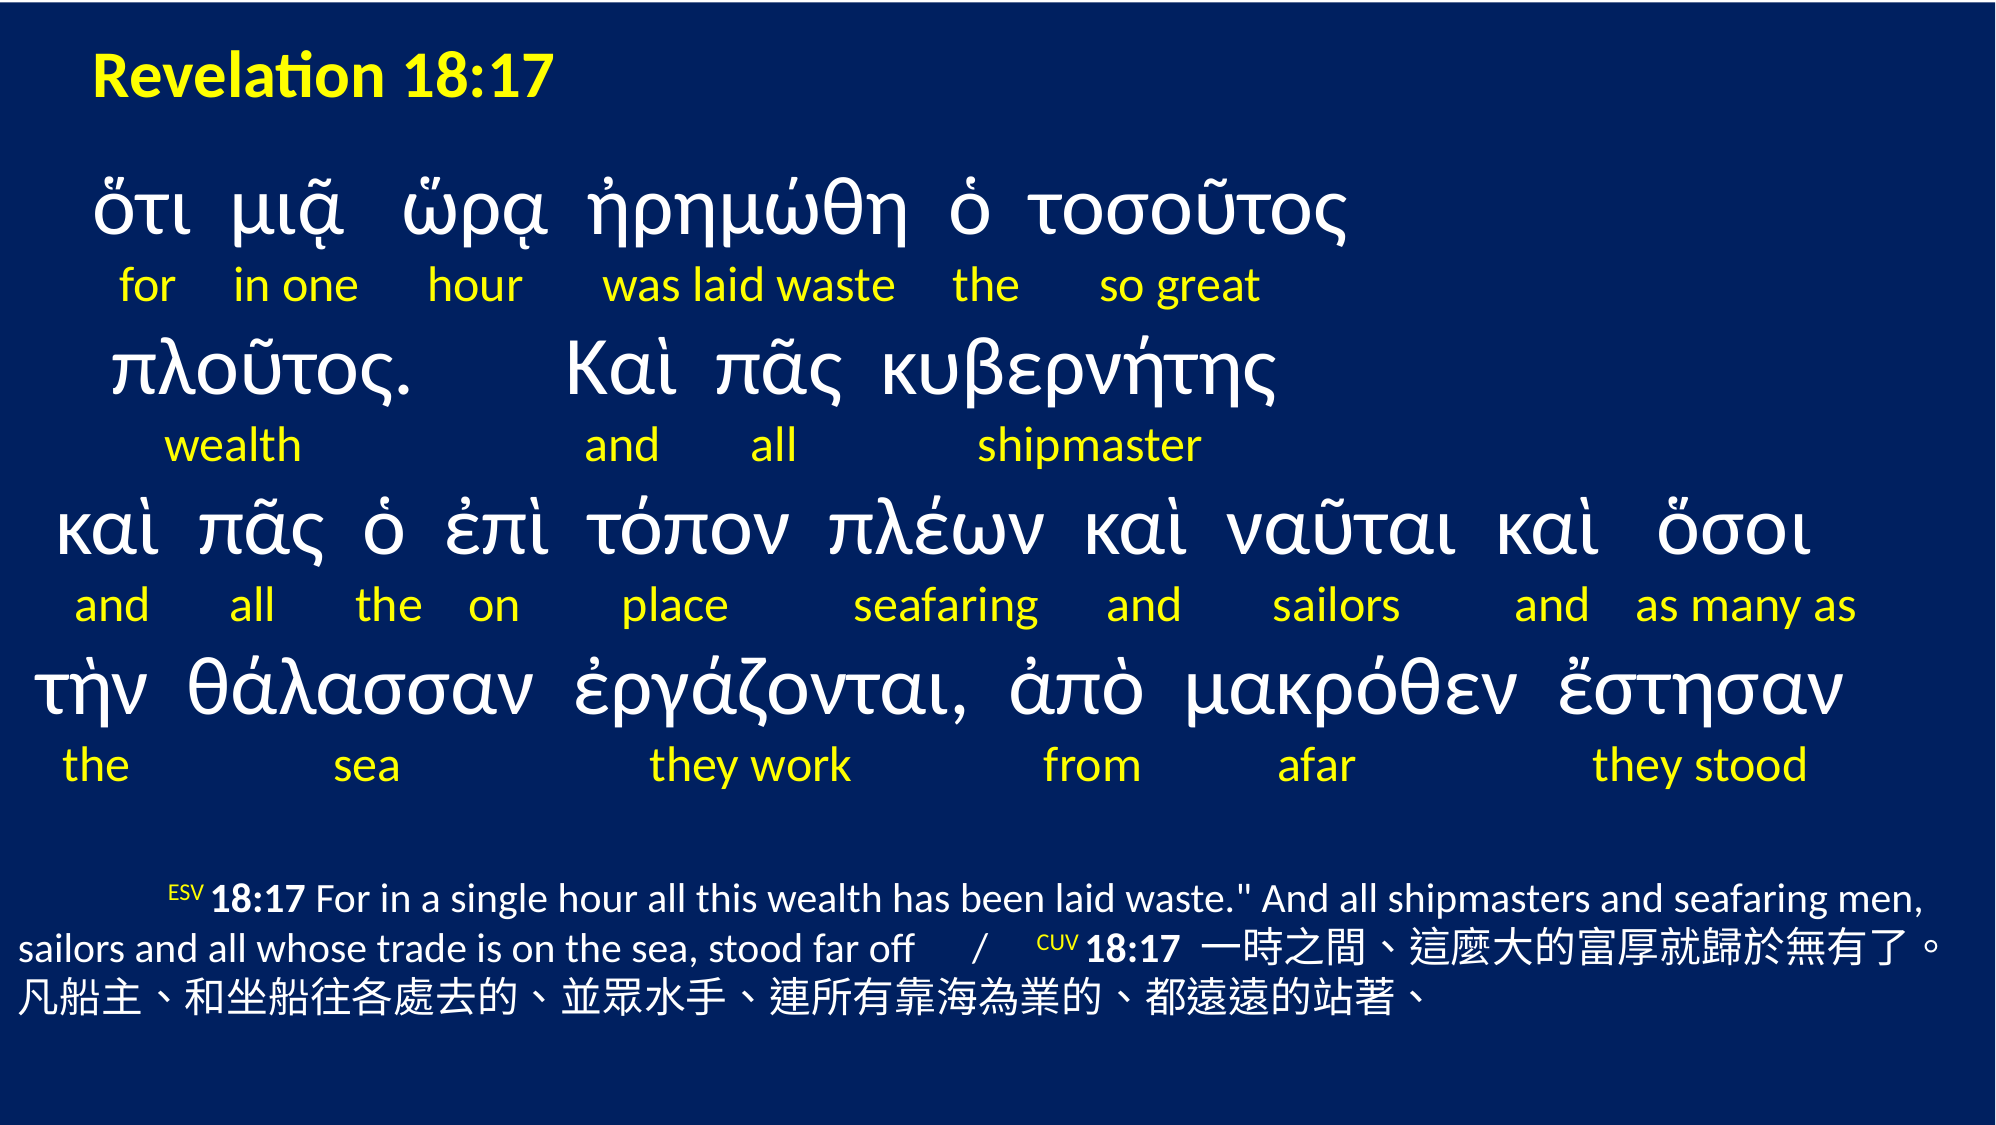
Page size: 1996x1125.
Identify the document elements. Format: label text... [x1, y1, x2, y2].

text_box Revelation 18:17 ὅτι μιᾷ ὥρᾳ ἠρημώθη ὁ τοσοῦτος for in one hour was laid waste the so great πλοῦτος. Καὶ πᾶς κυβερνήτης wealth and all shipmaster καὶ πᾶς ὁ ἐπὶ τόπον πλέων καὶ ναῦται καὶ ὅσοι and all the on place seafaring and sailors and as many as τὴν θάλασσαν ἐργάζονται, ἀπὸ μακρόθεν ἔστησαν the sea they work from afar they stood ESV 18:17 For in a single hour all this wealth has been laid waste." And all shipmasters and seafaring men, sailors and all whose trade is on the sea, stood far off / CUV 18:17 一時之間、這麼大的富厚就歸於無有了。凡船主、和坐船往各處去的、並眾水手、連所有靠海為業的、都遠遠的站著、 [0, 2, 1996, 1125]
